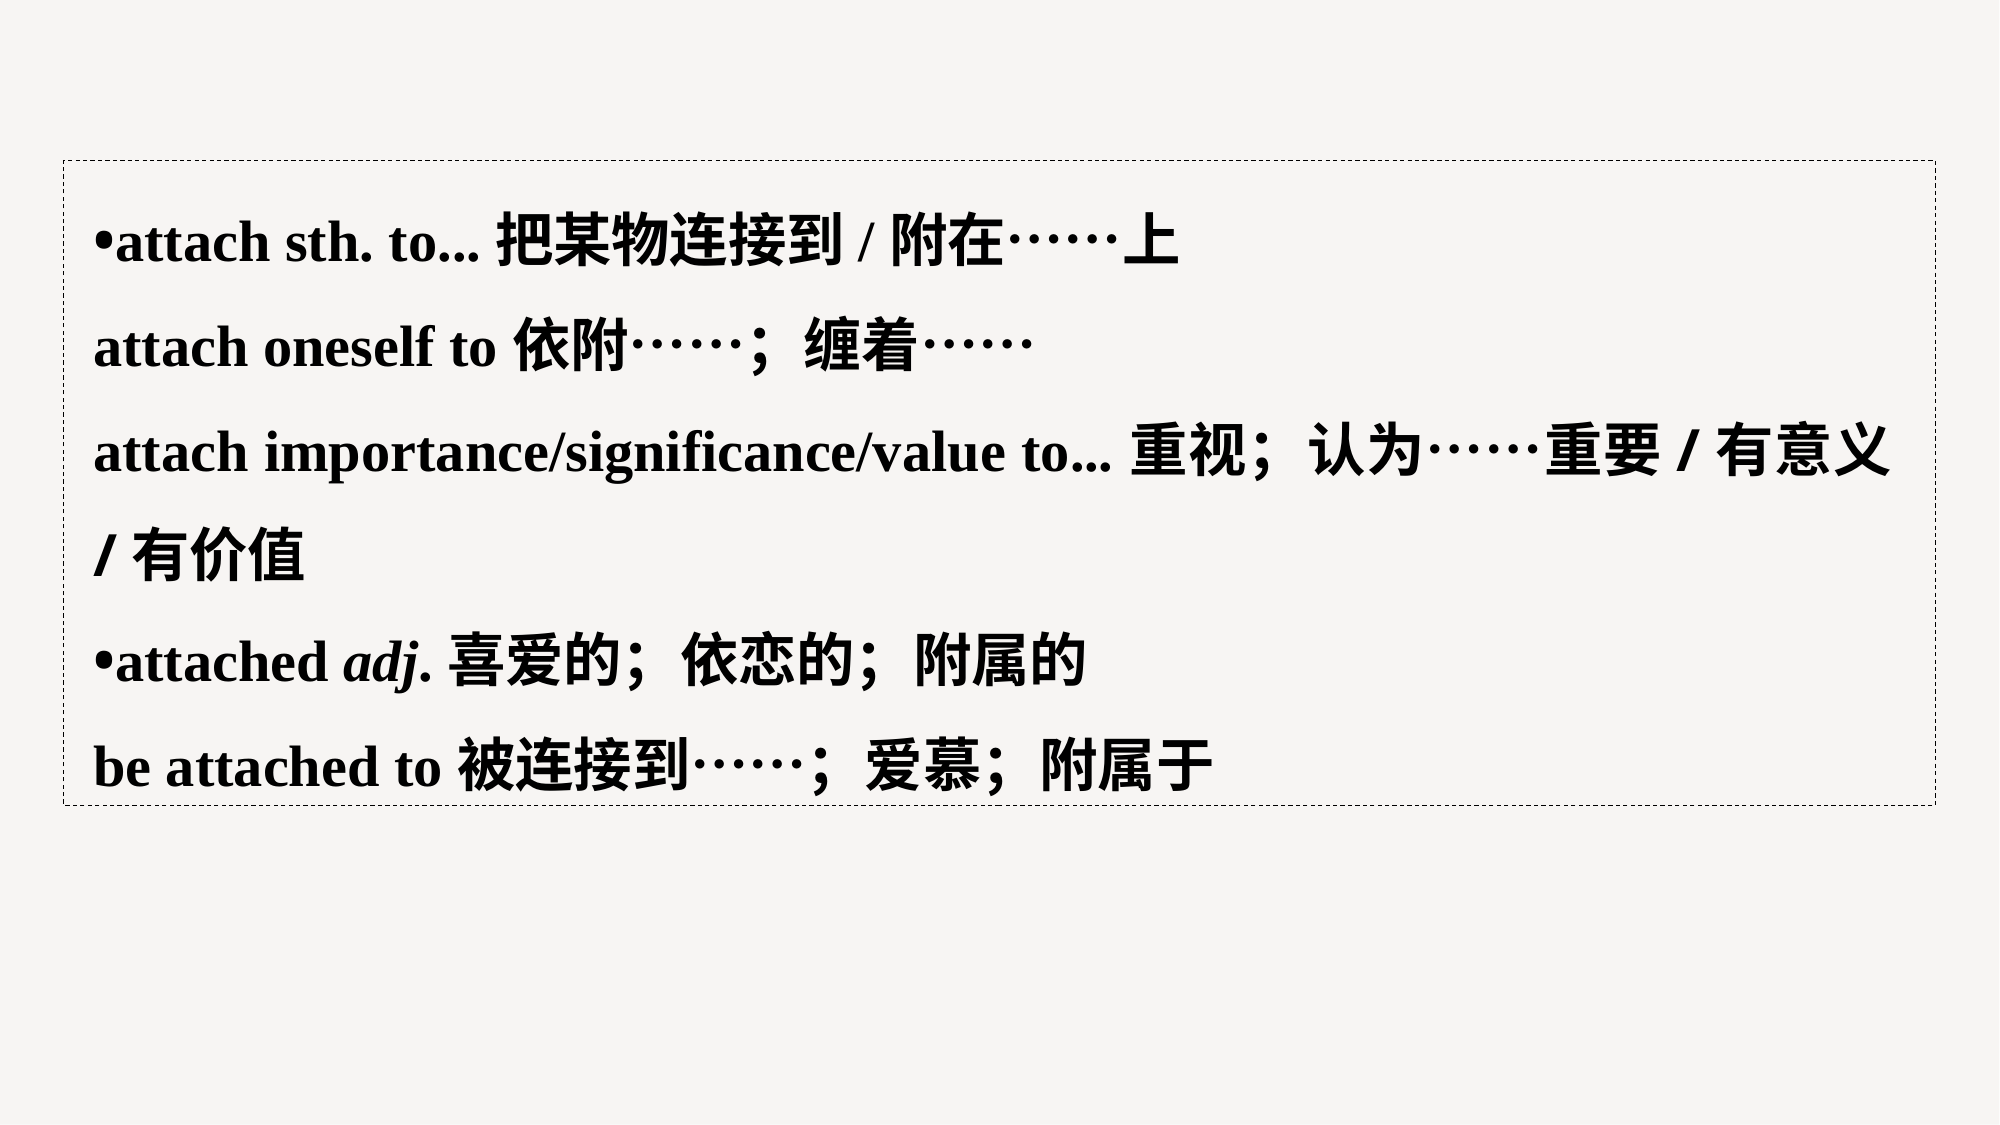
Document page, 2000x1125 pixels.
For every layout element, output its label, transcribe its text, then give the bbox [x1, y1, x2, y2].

text_box •attach sth. to...把某物连接到/附在……上 attach oneself to依附……；缠着…… attach importance/significance/value to...重视；认为……重要/有意义/有价值 •attached adj.喜爱的；依恋的；附属的 be attached to被连接到……；爱慕；附属于 [63, 160, 1936, 806]
